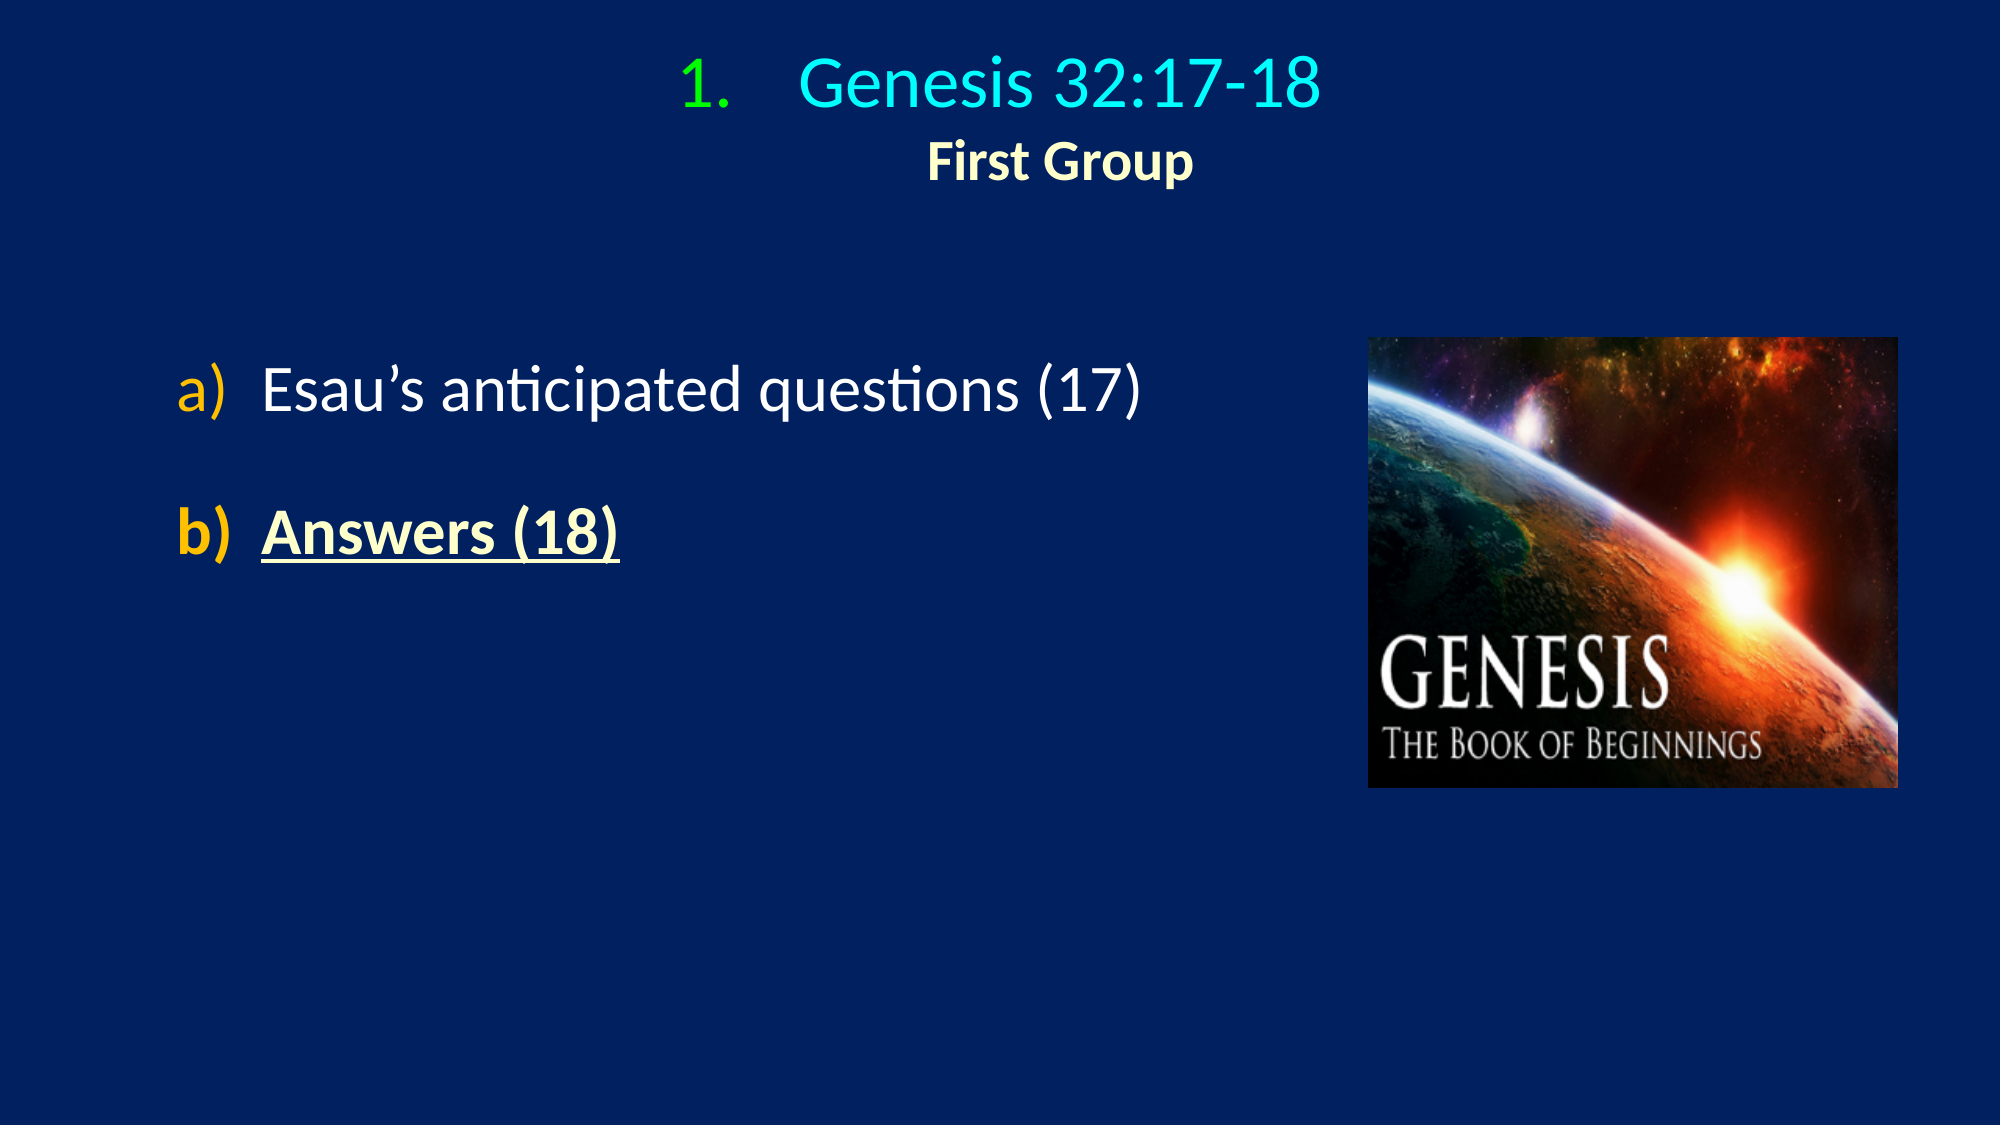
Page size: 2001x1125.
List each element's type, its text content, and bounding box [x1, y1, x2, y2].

title Genesis 32:17-18 First Group [535, 37, 1464, 188]
picture [1367, 337, 1898, 788]
list Esau’s anticipated questions (17) Answers (18) [161, 337, 1176, 538]
